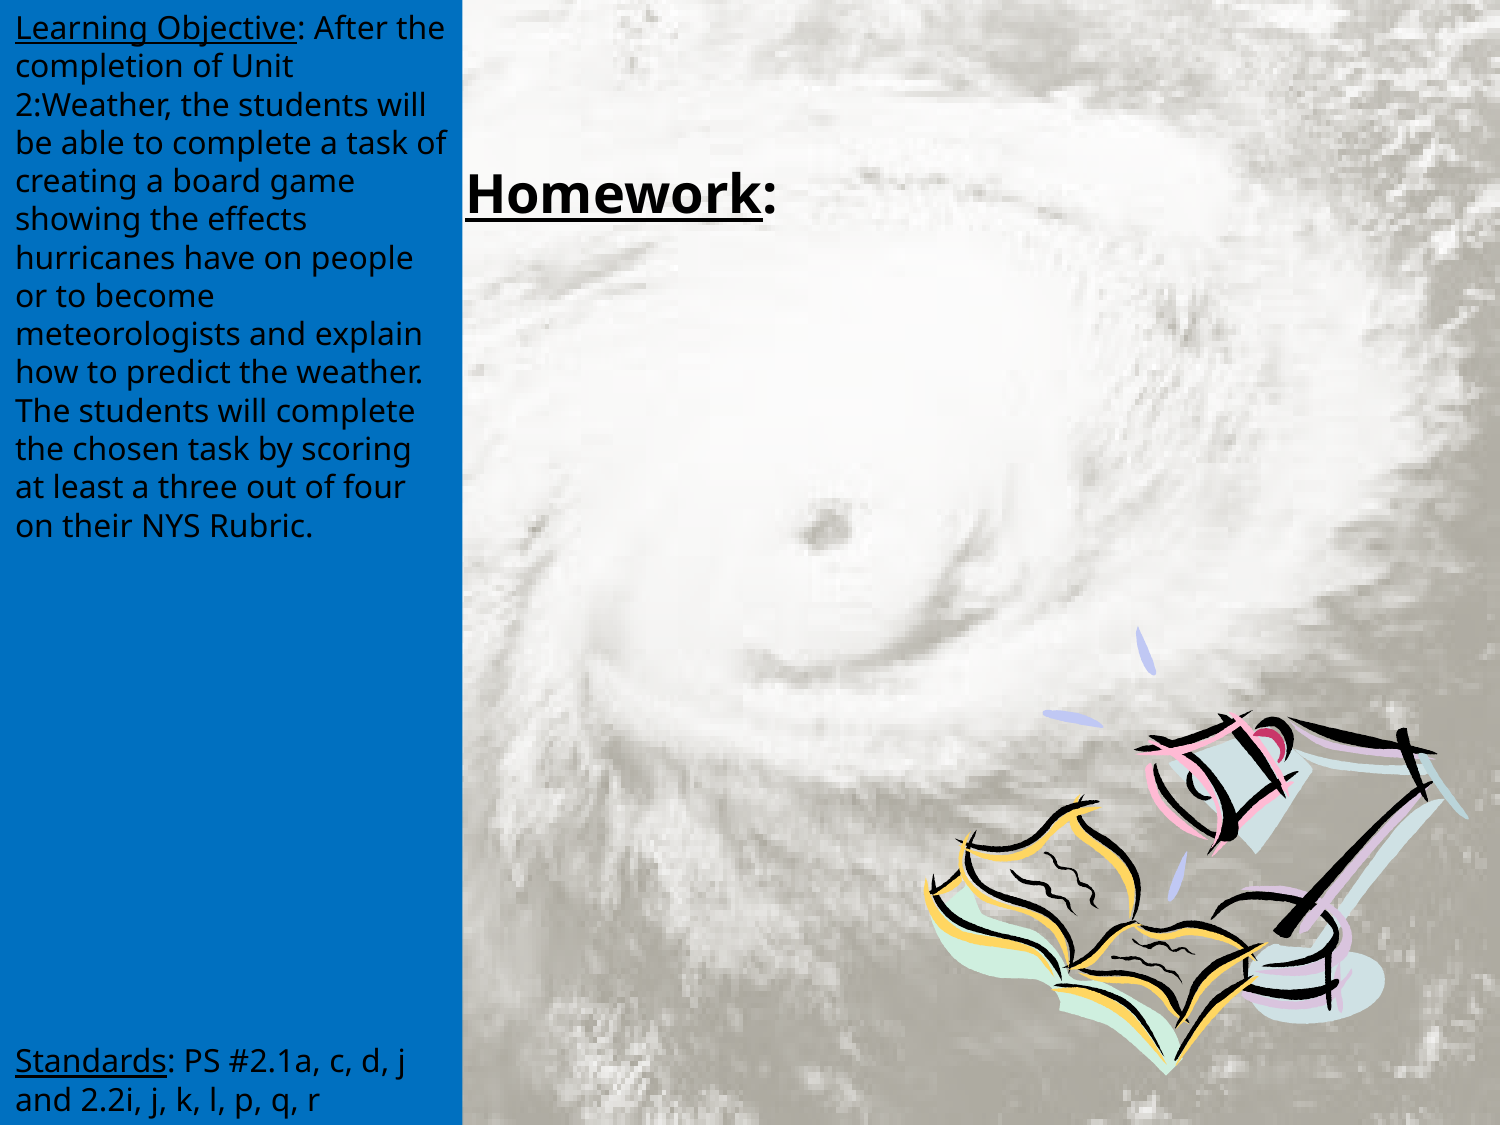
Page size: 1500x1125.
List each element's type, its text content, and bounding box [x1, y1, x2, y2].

title Learning Objective: After the completion of Unit 2:Weather, the students will be able to complete a task of creating a board game showing the effects hurricanes have on people or to become meteorologists and explain how to predict the weather. The students will complete the chosen task by scoring at least a three out of four on their NYS Rubric. Standards: PS #2.1a, c, d, j and 2.2i, j, k, l, p, q, r [0, 0, 450, 1125]
picture [452, 0, 1500, 1125]
